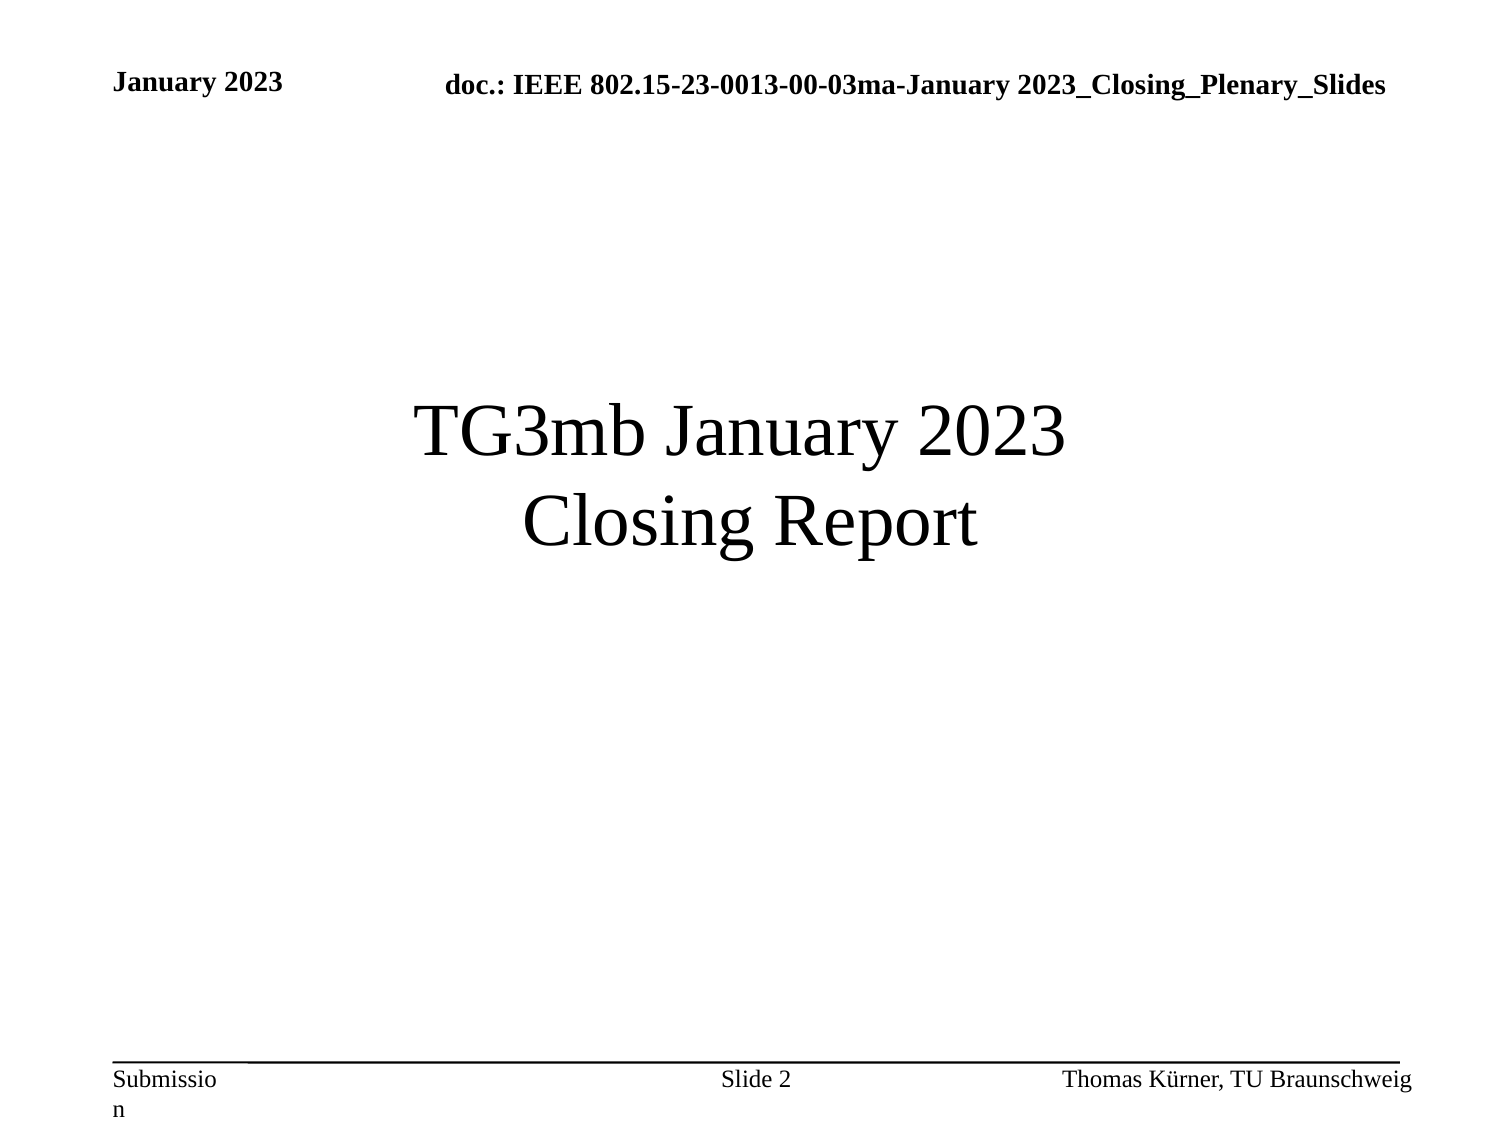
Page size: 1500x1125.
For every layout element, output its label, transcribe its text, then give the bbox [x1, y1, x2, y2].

slide_number Slide 2 [712, 1061, 800, 1093]
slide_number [112, 61, 376, 98]
footer Thomas Kürner, TU Braunschweig [899, 1061, 1413, 1093]
title TG3mb January 2023 Closing Report [112, 349, 1388, 591]
